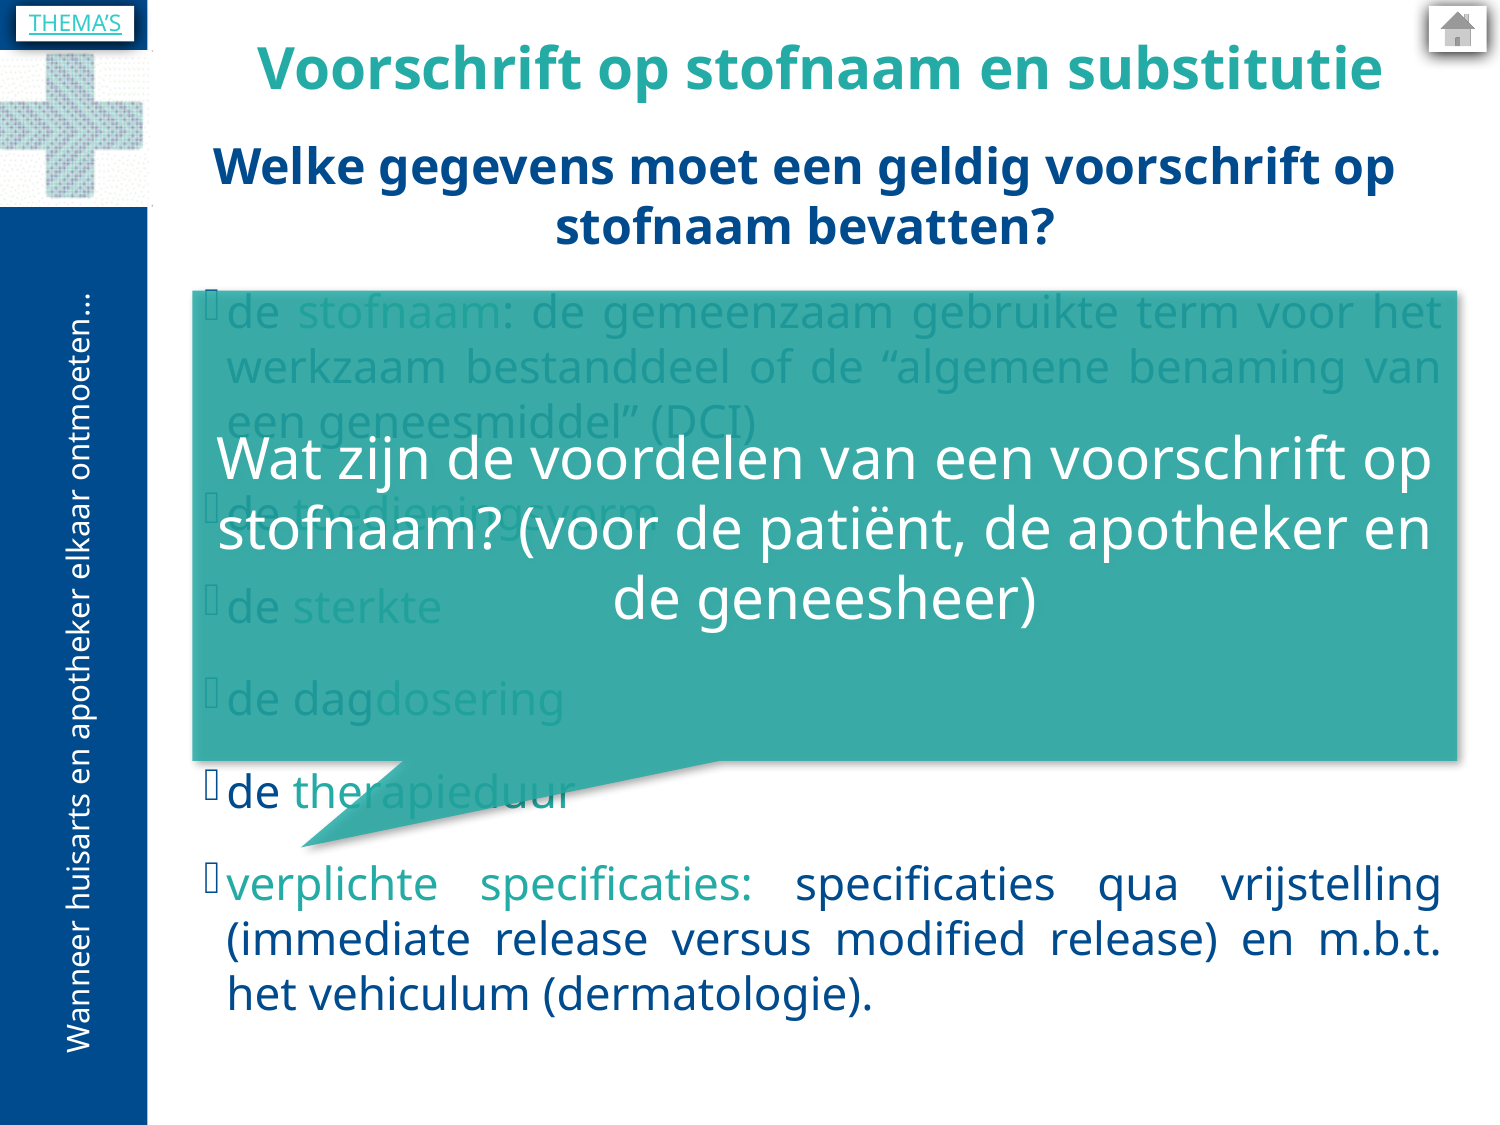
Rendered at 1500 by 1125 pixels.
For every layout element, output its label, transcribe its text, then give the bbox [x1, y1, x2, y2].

list Voorschrift op stofnaam en substitutie [174, 32, 1483, 133]
text_box Welke gegevens moet een geldig voorschrift op stofnaam bevatten? [152, 127, 1458, 262]
text_box THEMA’S [15, 5, 135, 42]
picture [0, 50, 154, 207]
text_box [1428, 5, 1488, 53]
text_box Wat zijn de voordelen van een voorschrift op stofnaam? (voor de patiënt, de apotheker en de geneesheer) [191, 289, 1459, 849]
list de stofnaam: de gemeenzaam gebruikte term voor het werkzaam bestanddeel of de “algemene benaming van een geneesmiddel” (DCI) de toedieningsvorm de sterkte de dagdosering de therapieduur verplichte specificaties: specificaties qua vrijstelling (immediate release versus modified release) en m.b.t. het vehiculum (dermatologie). [189, 262, 1458, 1071]
